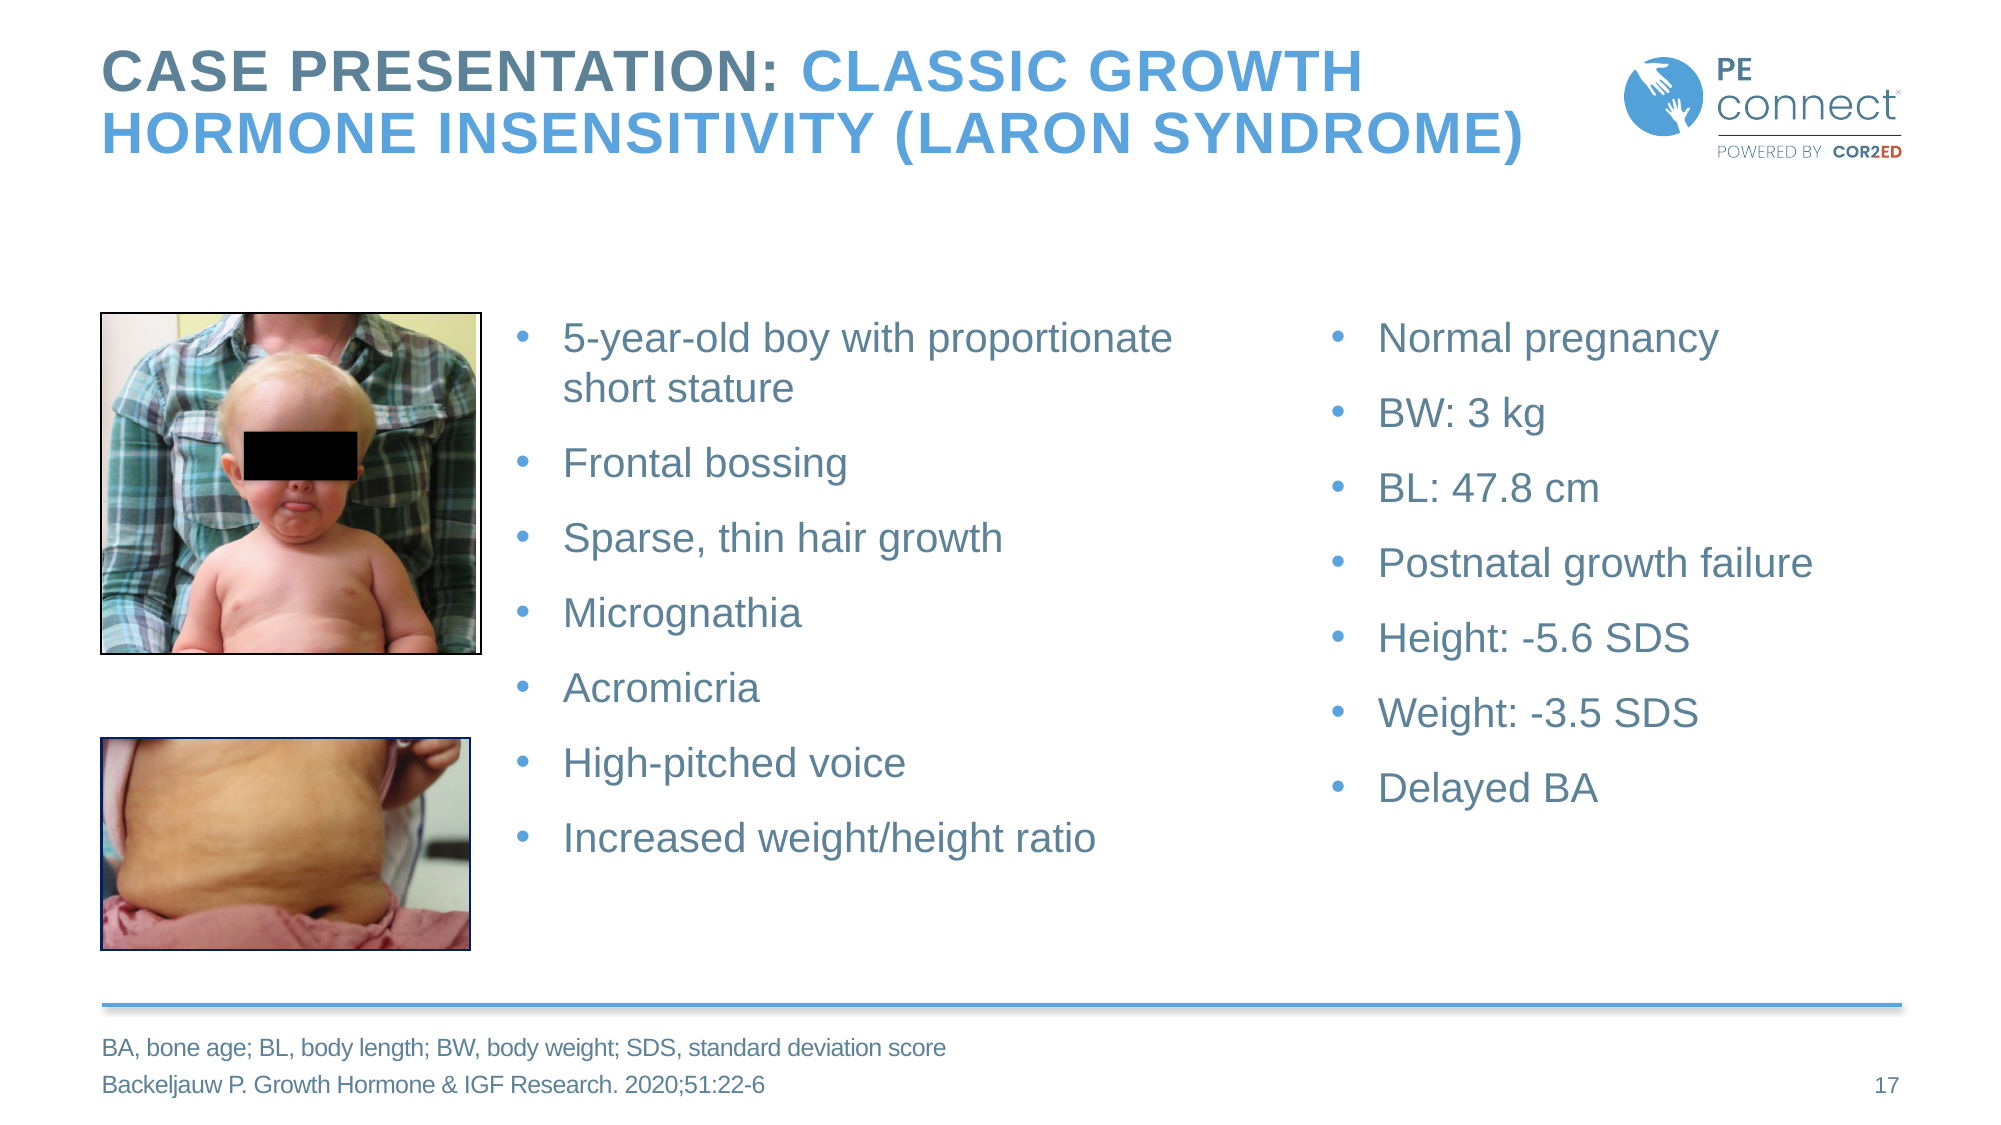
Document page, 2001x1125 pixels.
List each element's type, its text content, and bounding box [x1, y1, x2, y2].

text_box Normal pregnancy BW: 3 kg BL: 47.8 cm Postnatal growth failure Height: -5.6 SDS Weight: -3.5 SDS Delayed BA [1330, 310, 1934, 980]
picture [1619, 50, 1909, 164]
picture [102, 738, 469, 950]
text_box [102, 314, 481, 654]
list 5-year-old boy with proportionate short stature Frontal bossing Sparse, thin hair growth Micrognathia Acromicria High-pitched voice Increased weight/height ratio [515, 310, 1330, 937]
list BA, bone age; BL, body length; BW, body weight; SDS, standard deviation score Backeljauw P. Growth Hormone & IGF Research. 2020;51:22-6 [101, 1035, 1772, 1095]
slide_number 17 [1771, 1054, 1900, 1115]
title Case Presentation: Classic Growth hormone insensitivity (Laron Syndrome) [101, 40, 1536, 173]
